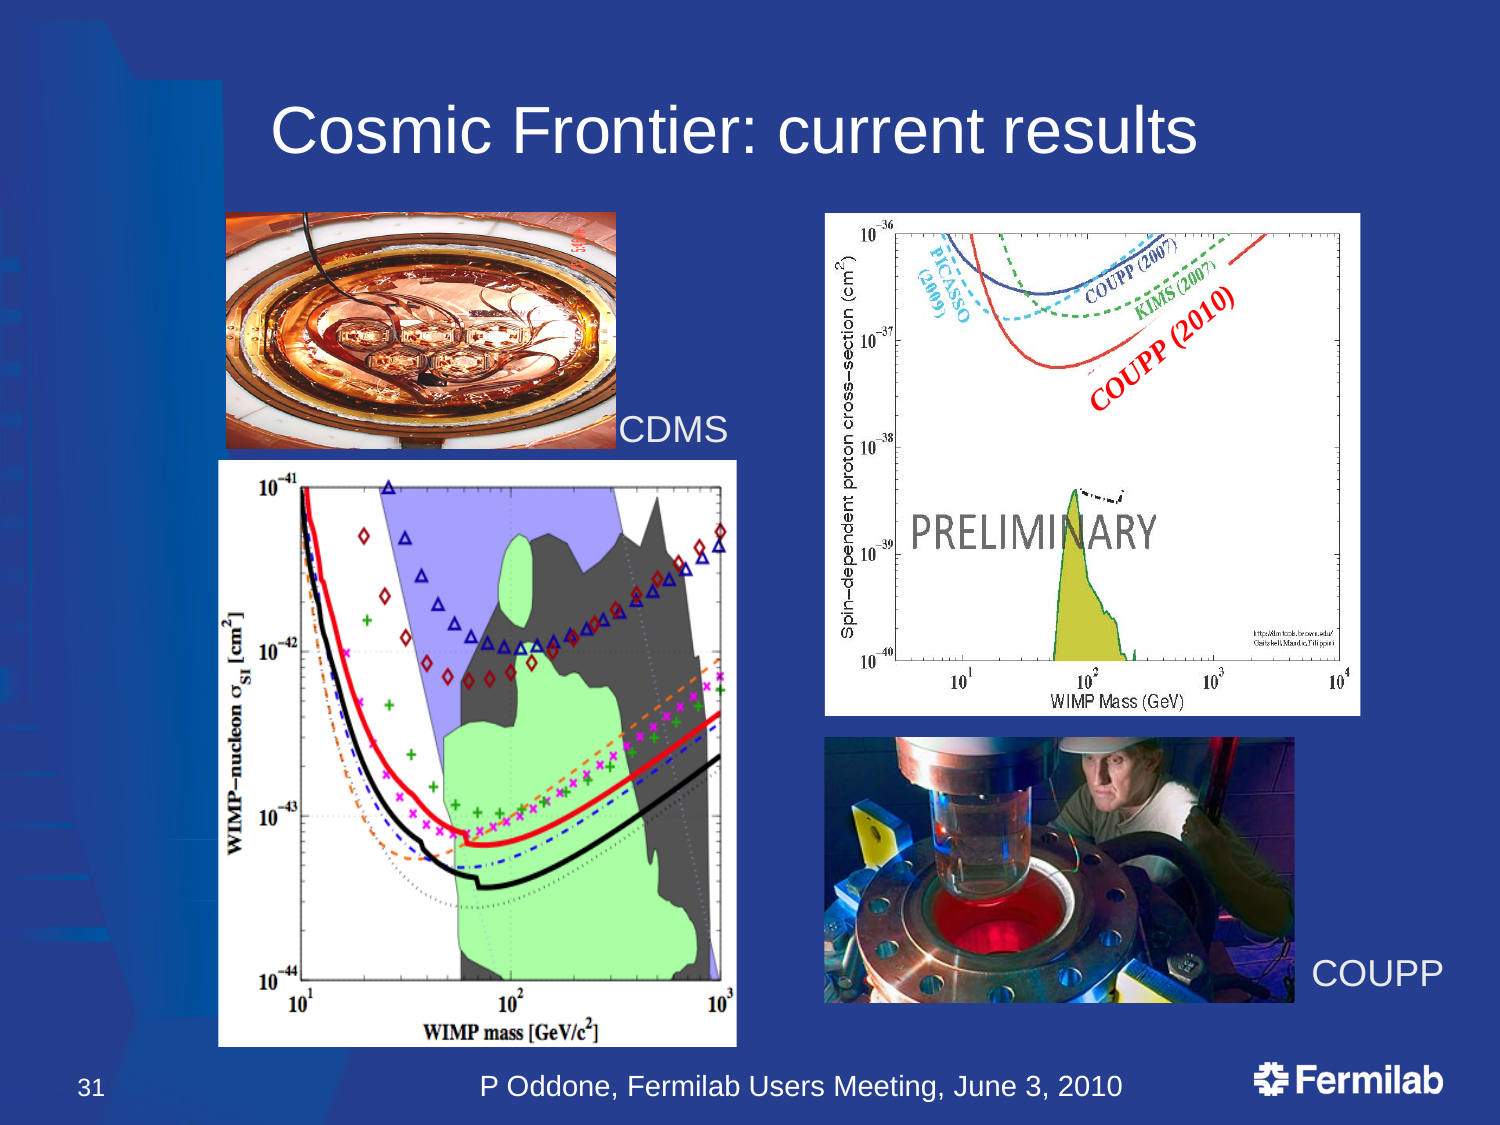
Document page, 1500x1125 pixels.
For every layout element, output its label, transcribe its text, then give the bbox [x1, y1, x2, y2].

text_box COUPP [1299, 942, 1460, 1002]
title Cosmic Frontier: current results [255, 33, 1381, 222]
slide_number 31 [62, 1034, 376, 1110]
footer P Oddone, Fermilab Users Meeting, June 3, 2010 [464, 1034, 1238, 1110]
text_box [183, 44, 616, 449]
picture [0, 0, 1500, 1125]
text_box CDMS [615, 397, 744, 458]
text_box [824, 213, 1361, 716]
